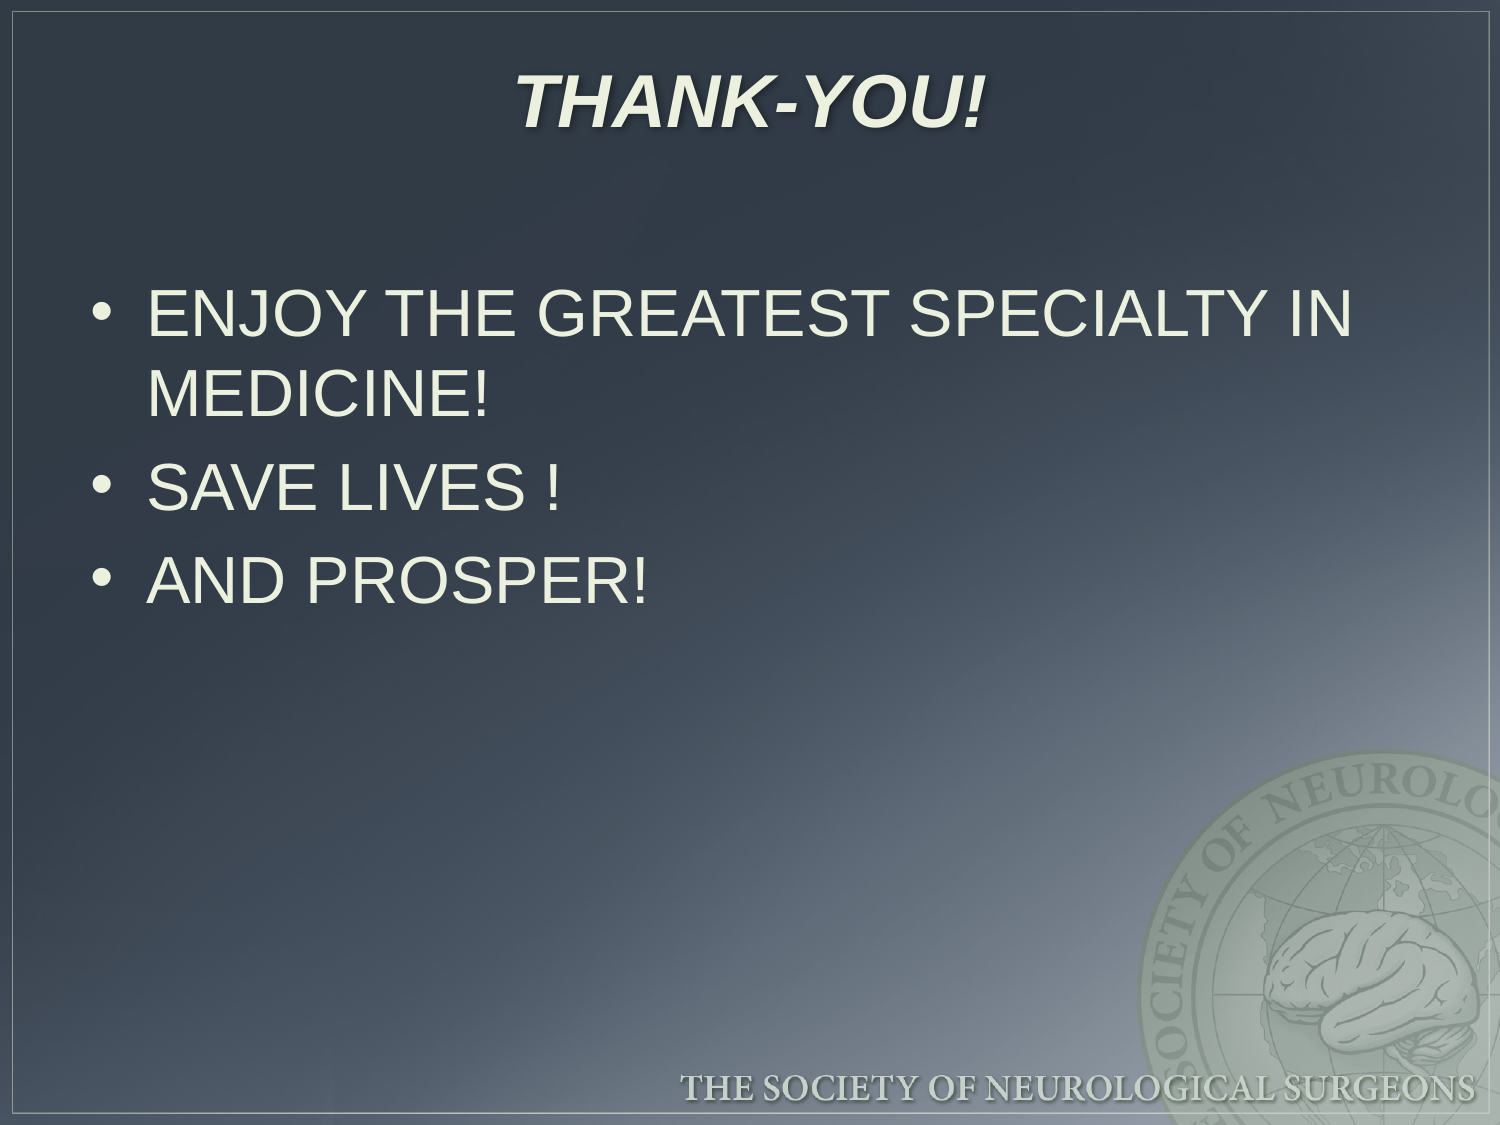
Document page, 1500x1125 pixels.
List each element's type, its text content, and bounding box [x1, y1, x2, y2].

list ENJOY THE GREATEST SPECIALTY IN MEDICINE! SAVE LIVES ! AND PROSPER! [74, 262, 1426, 1006]
title THANK-YOU! [74, 44, 1426, 233]
picture [0, 0, 1500, 1125]
